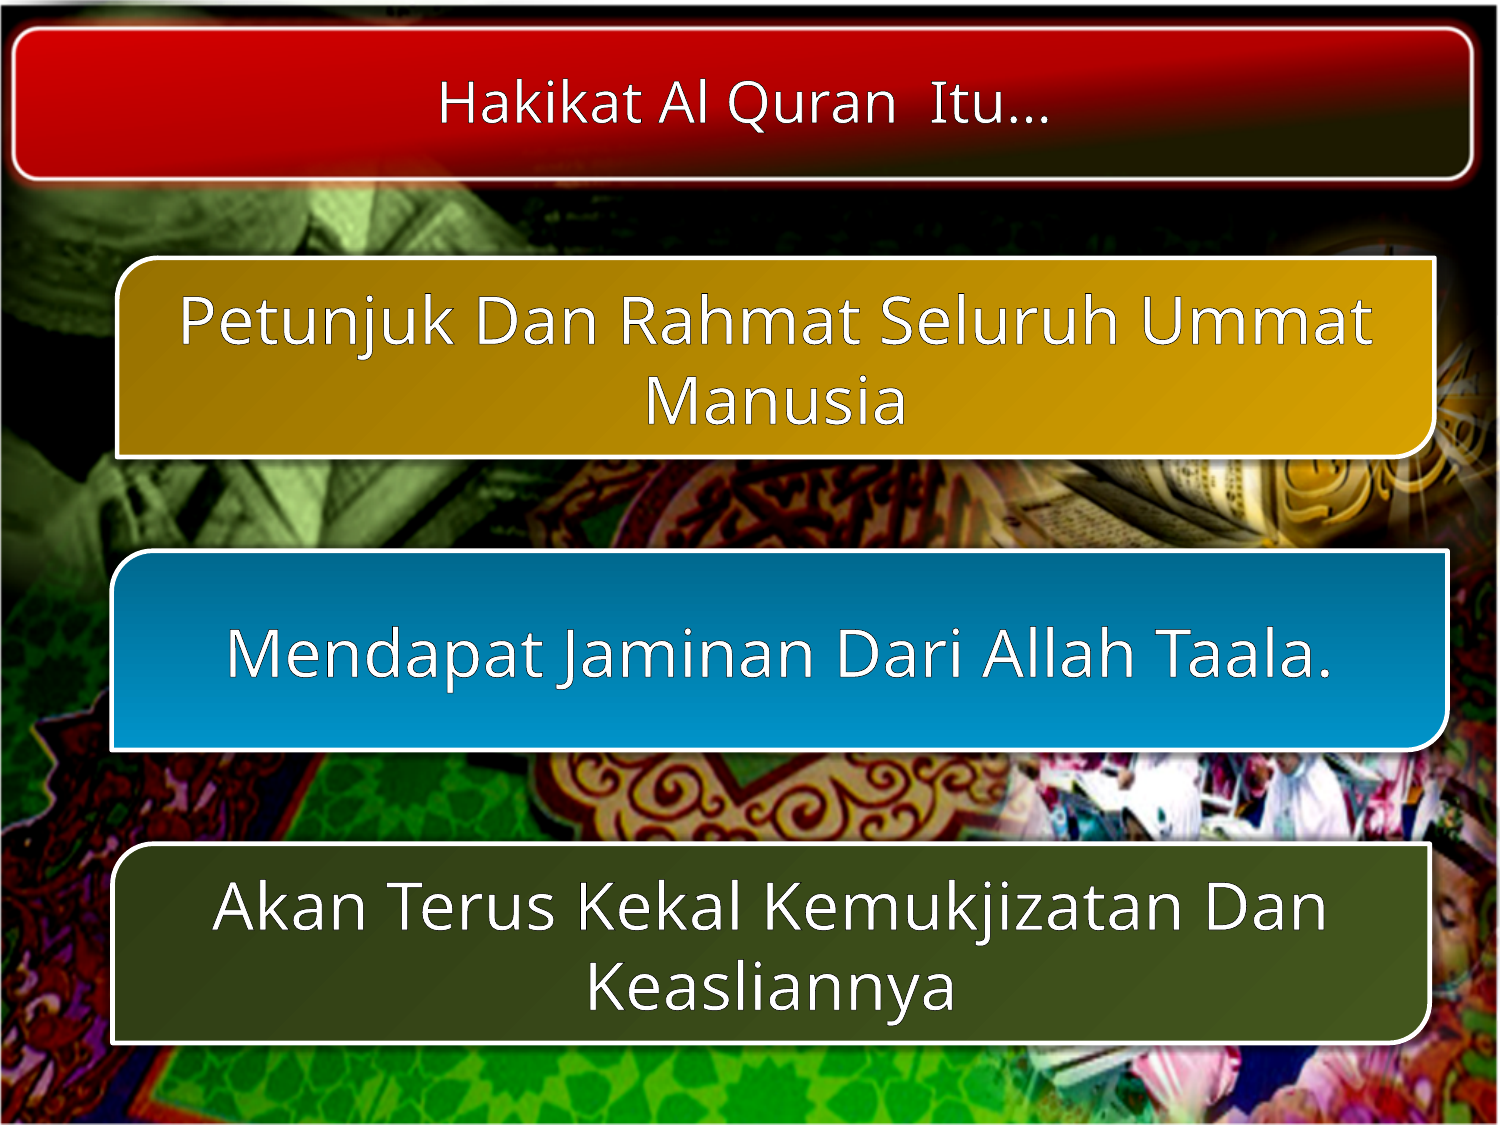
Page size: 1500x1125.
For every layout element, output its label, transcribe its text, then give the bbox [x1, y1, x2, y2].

picture [0, 0, 1500, 1125]
text_box Mendapat Jaminan Dari Allah Taala. [109, 548, 1450, 753]
text_box Hakikat Al Quran Itu… [45, 45, 1443, 154]
text_box Akan Terus Kekal Kemukjizatan Dan Keasliannya [110, 841, 1432, 1046]
text_box Petunjuk Dan Rahmat Seluruh Ummat Manusia [115, 255, 1437, 460]
